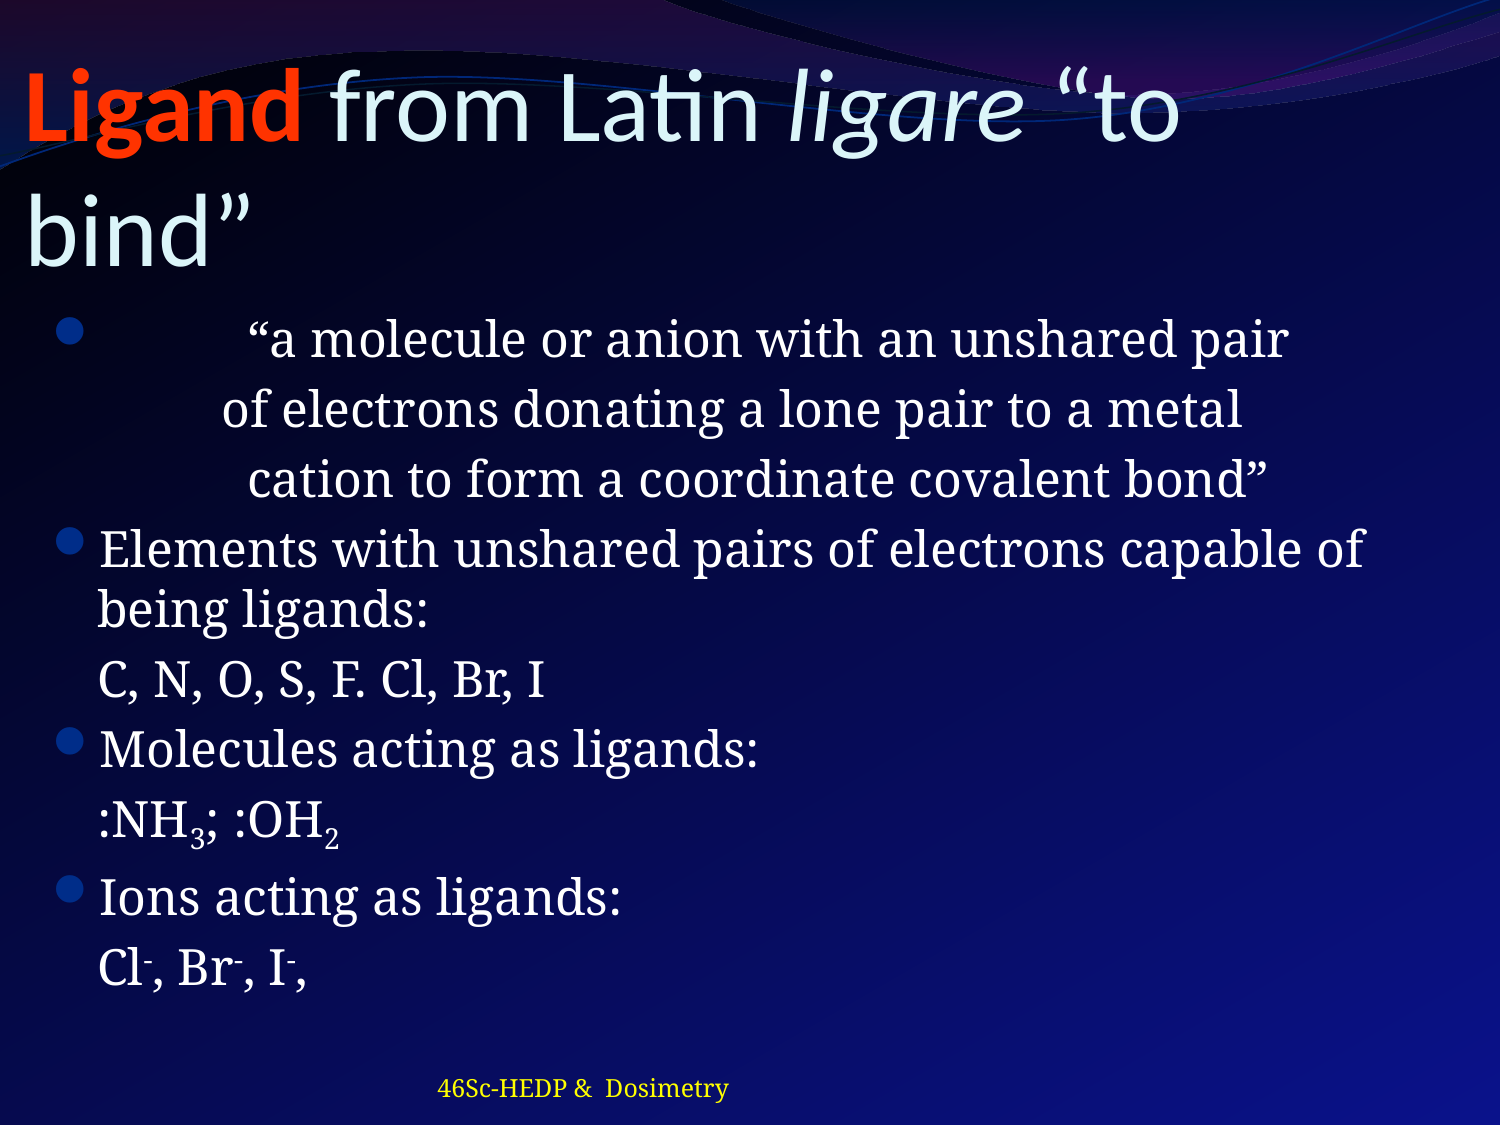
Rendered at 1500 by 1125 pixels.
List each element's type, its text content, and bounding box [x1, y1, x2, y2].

footer 46Sc-HEDP & Dosimetry [437, 1042, 988, 1103]
list “a molecule or anion with an unshared pair of electrons donating a lone pair to a metal cation to form a coordinate covalent bond” Elements with unshared pairs of electrons capable of being ligands: C, N, O, S, F. Cl, Br, I Molecules acting as ligands: :NH3; :OH2 Ions acting as ligands: Cl-, Br-, I-, [37, 299, 1425, 1003]
title Ligand from Latin ligare “to bind” [24, 30, 1375, 288]
